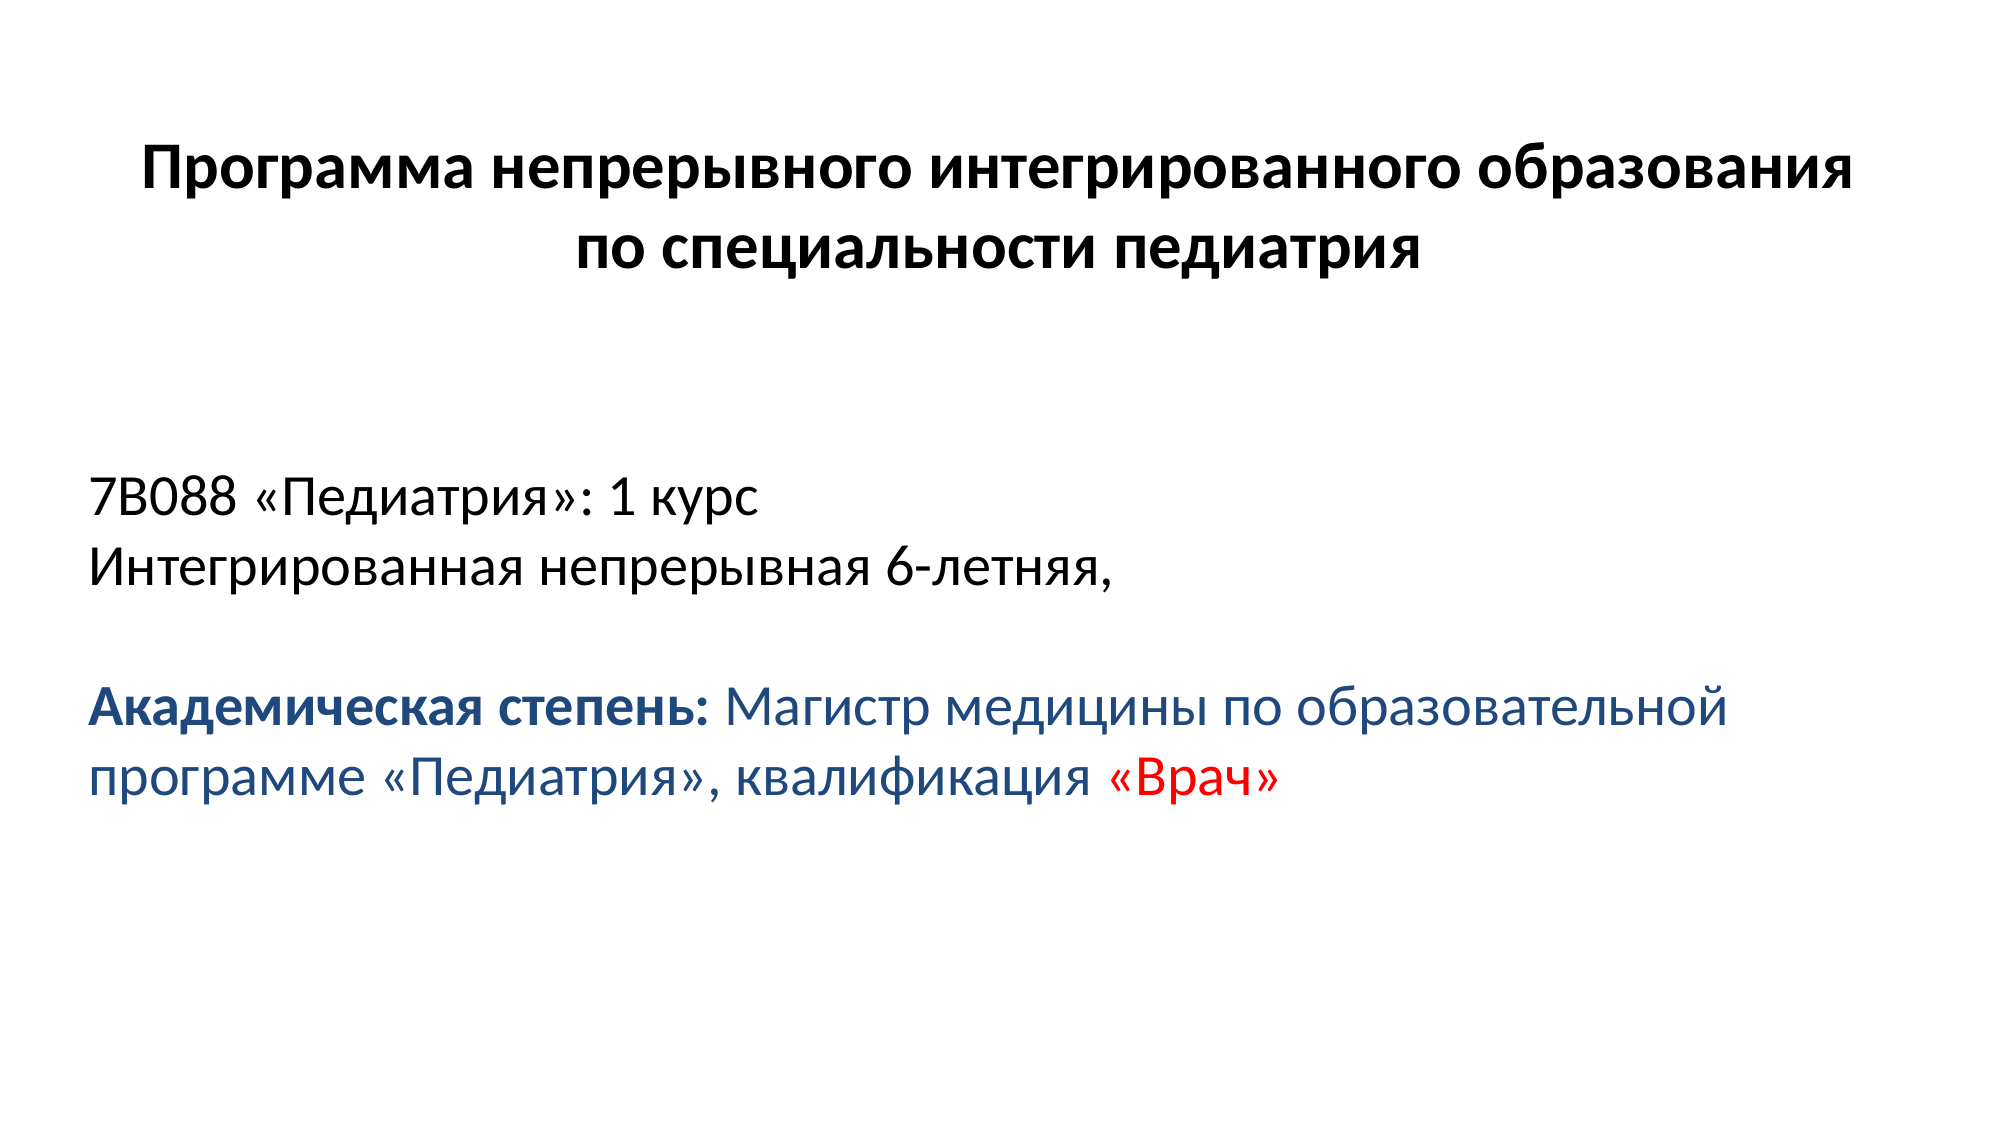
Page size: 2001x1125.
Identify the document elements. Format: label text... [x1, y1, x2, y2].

text_box 7В088 «Педиатрия»: 1 курс Интегрированная непрерывная 6-летняя, Академическая степень: Магистр медицины по образовательной программе «Педиатрия», квалификация «Врач» [73, 449, 1939, 1055]
title Программа непрерывного интегрированного образования по специальности педиатрия [94, 119, 1904, 285]
